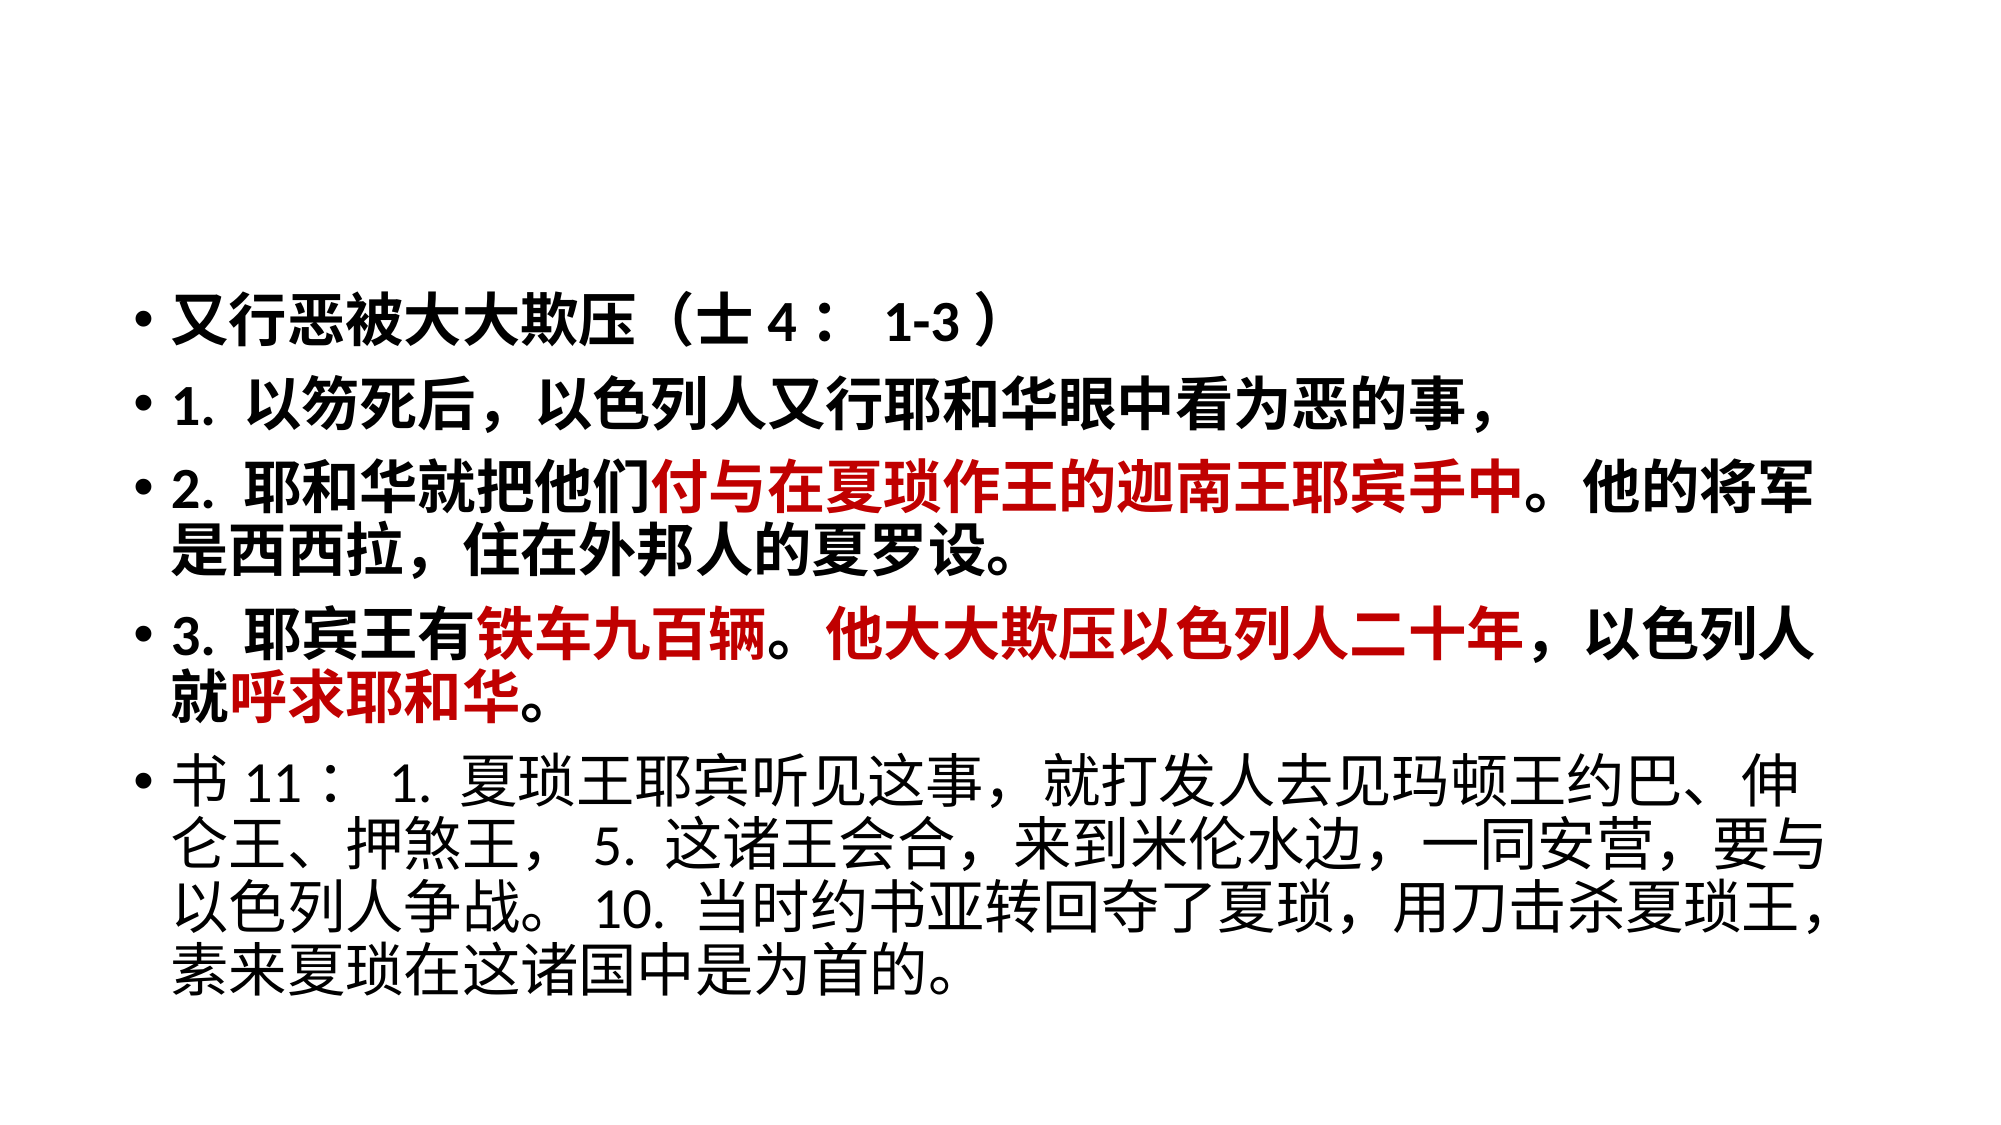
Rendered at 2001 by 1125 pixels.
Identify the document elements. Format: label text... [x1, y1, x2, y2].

list 又行恶被大大欺压（士4：1-3） 1. 以笏死后，以色列人又行耶和华眼中看为恶的事， 2. 耶和华就把他们付与在夏琐作王的迦南王耶宾手中。他的将军是西西拉，住在外邦人的夏罗设。 3. 耶宾王有铁车九百辆。他大大欺压以色列人二十年，以色列人就呼求耶和华。 书11：1. 夏琐王耶宾听见这事，就打发人去见玛顿王约巴、伸仑王、押煞王，5. 这诸王会合，来到米伦水边，一同安营，要与以色列人争战。10. 当时约书亚转回夺了夏琐，用刀击杀夏琐王，素来夏琐在这诸国中是为首的。 [118, 283, 1859, 1084]
